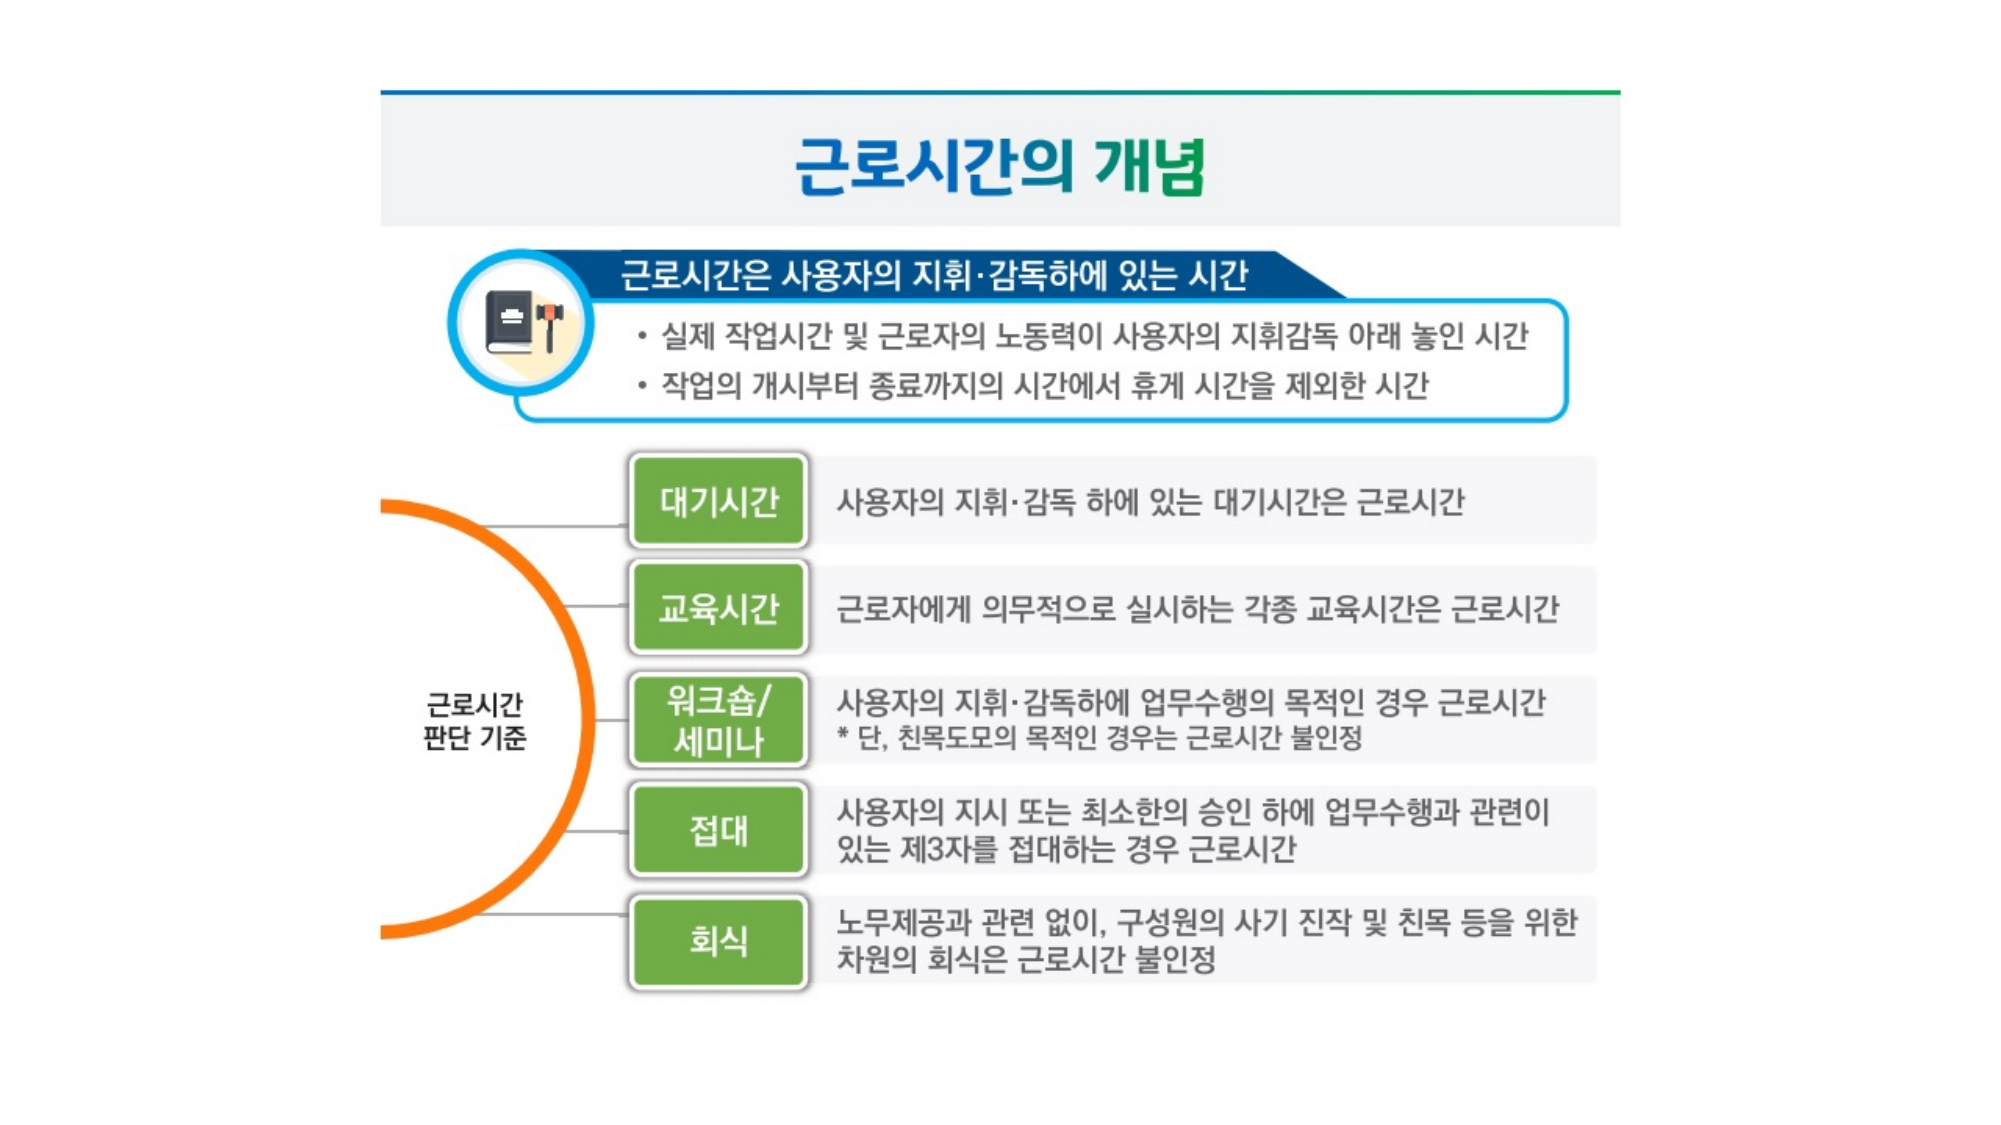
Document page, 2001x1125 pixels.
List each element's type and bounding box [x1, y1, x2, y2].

picture [367, 78, 1633, 1047]
